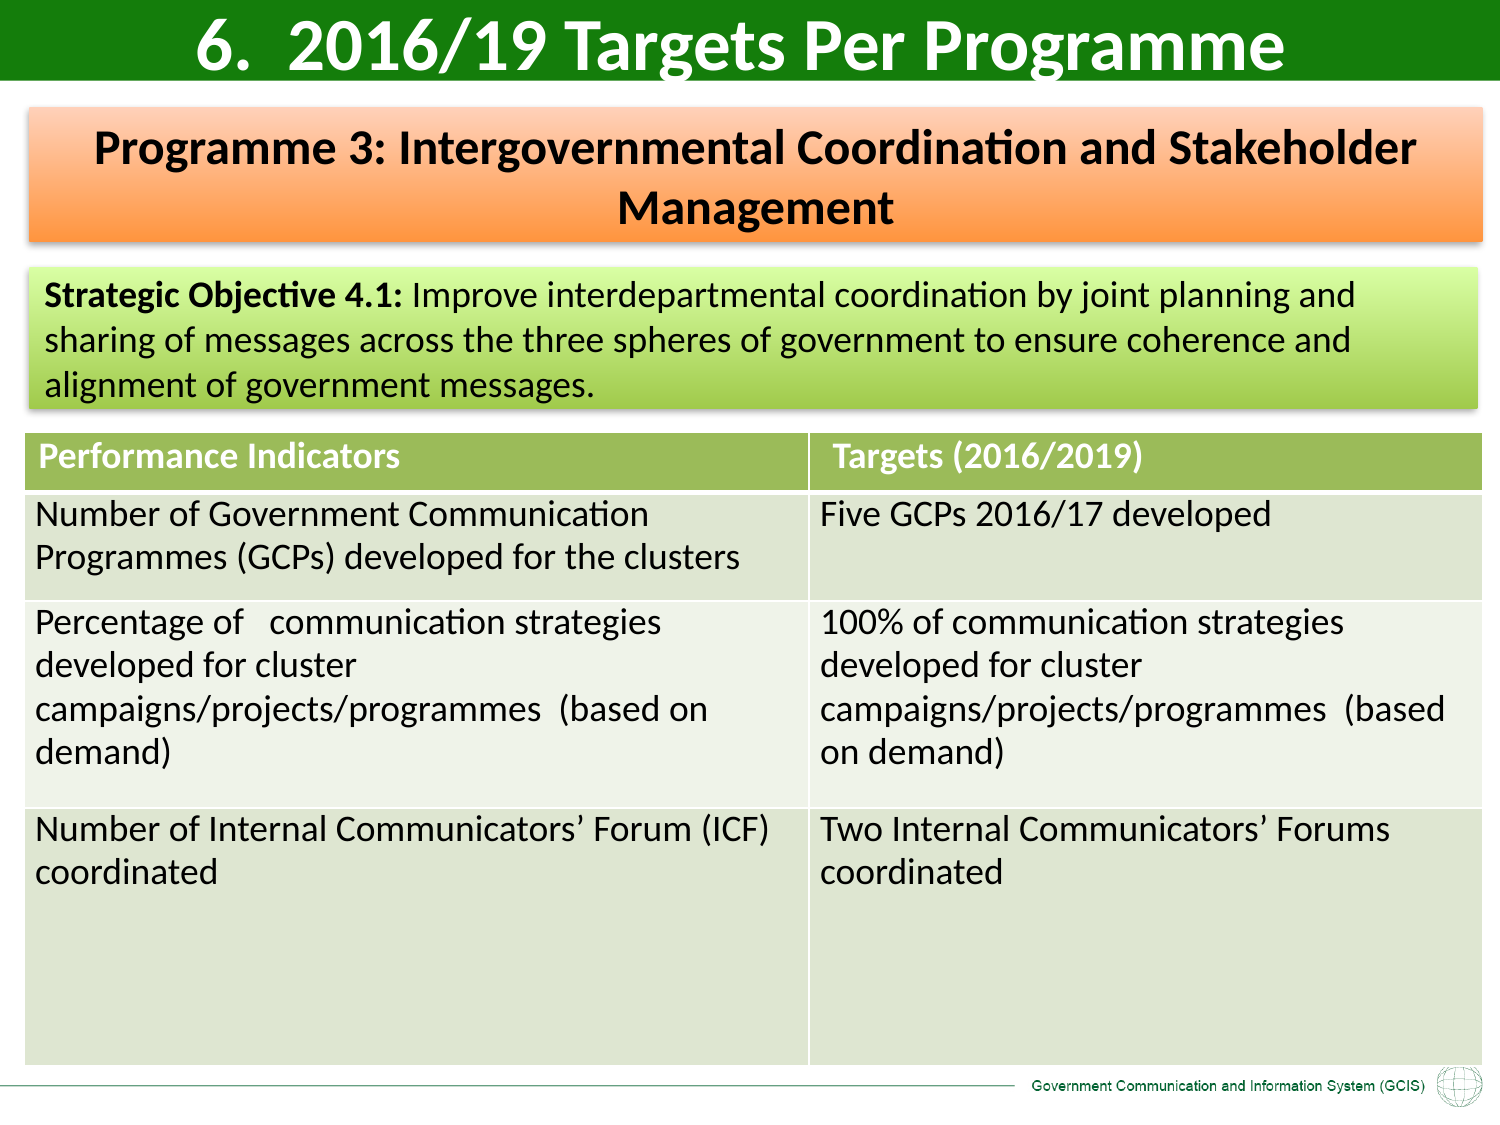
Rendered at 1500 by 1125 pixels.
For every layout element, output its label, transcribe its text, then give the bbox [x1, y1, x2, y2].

table_header Targets (2016/2019) [810, 433, 1482, 490]
text_box Programme 3: Intergovernmental Coordination and Stakeholder Management [29, 107, 1483, 242]
table_cell 100% of communication strategies developed for cluster campaigns/projects/programmes (based on demand) [810, 602, 1482, 807]
table_cell Number of Government Communication Programmes (GCPs) developed for the clusters [25, 495, 808, 600]
text_box 6. 2016/19 Targets Per Programme [0, 0, 1500, 81]
table_header Performance Indicators [25, 433, 808, 490]
text_box Strategic Objective 4.1: Improve interdepartmental coordination by joint planning and sharing of messages across the three spheres of government to ensure coherence and alignment of government messages. [29, 267, 1478, 409]
table_cell Number of Internal Communicators’ Forum (ICF) coordinated [25, 809, 808, 1065]
table_cell Two Internal Communicators’ Forums coordinated [810, 809, 1482, 1065]
table_cell Five GCPs 2016/17 developed [810, 495, 1482, 600]
picture [0, 81, 1500, 1125]
table_cell Percentage of communication strategies developed for cluster campaigns/projects/programmes (based on demand) [25, 602, 808, 807]
